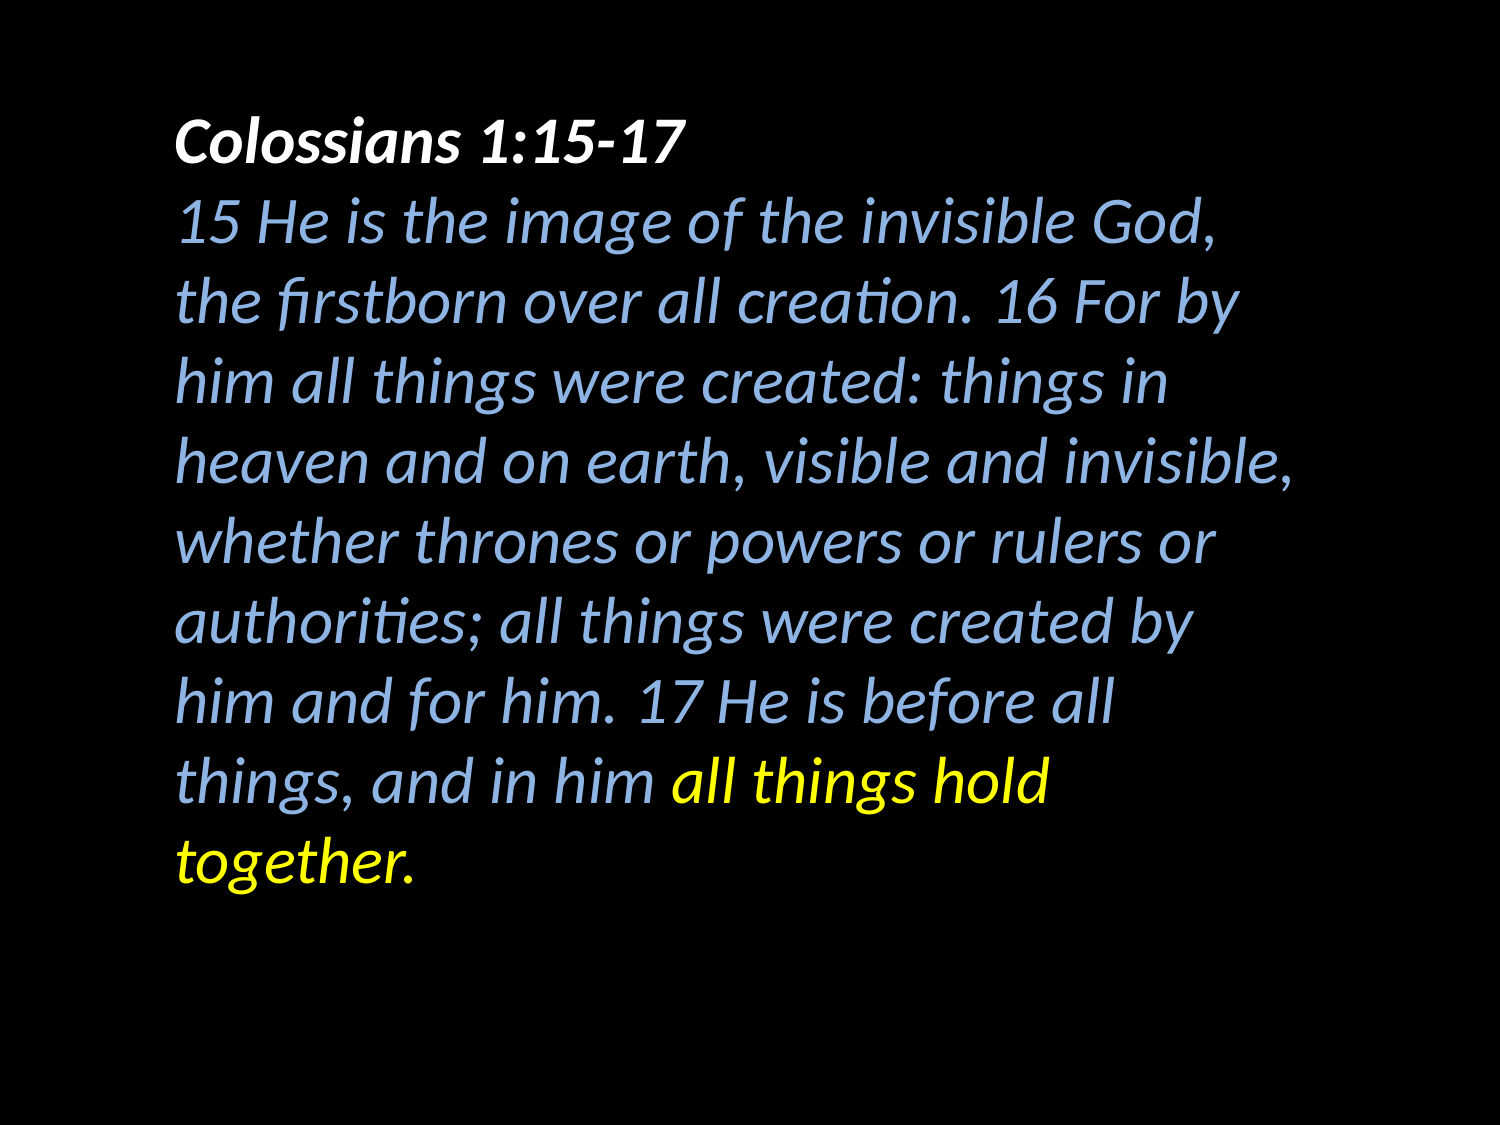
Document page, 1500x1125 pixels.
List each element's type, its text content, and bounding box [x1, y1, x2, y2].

text_box Colossians 1:15-17 15 He is the image of the invisible God, the firstborn over all creation. 16 For by him all things were created: things in heaven and on earth, visible and invisible, whether thrones or powers or rulers or authorities; all things were created by him and for him. 17 He is before all things, and in him all things hold together. [159, 89, 1317, 905]
